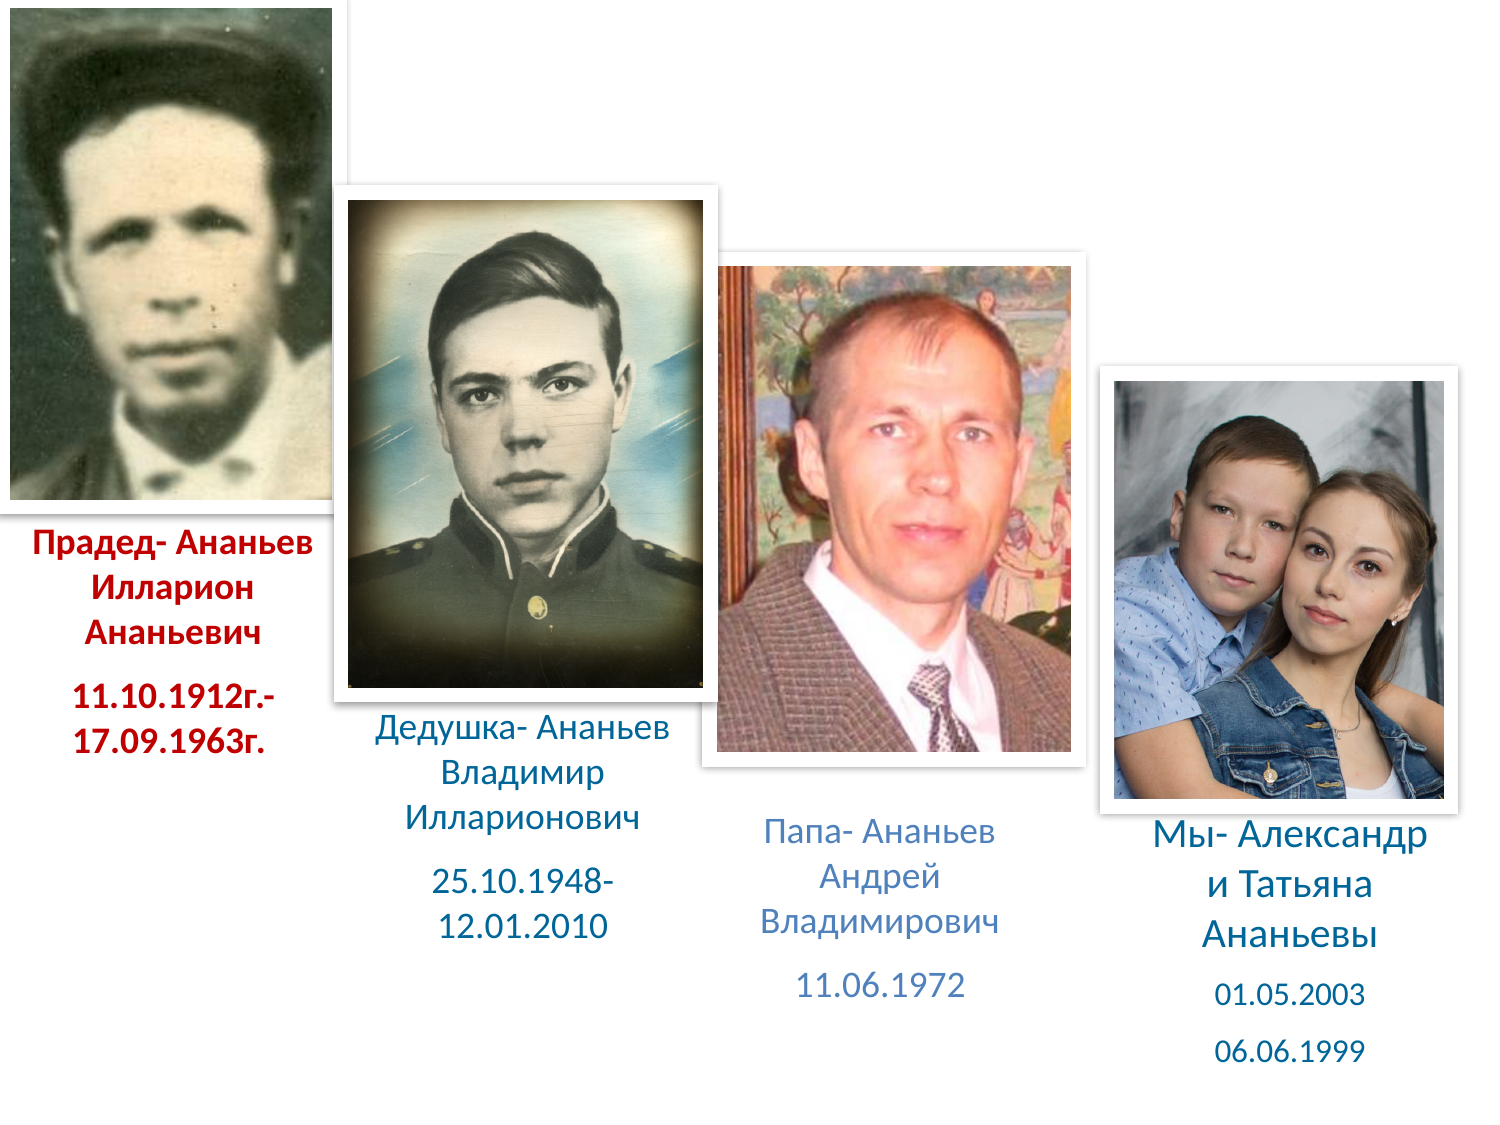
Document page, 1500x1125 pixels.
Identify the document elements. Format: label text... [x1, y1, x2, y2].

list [9, 7, 333, 500]
text_box Мы- Александр и Татьяна Ананьевы 01.05.2003 06.06.1999 [1136, 806, 1444, 1077]
picture [1113, 380, 1444, 800]
picture [716, 266, 1072, 753]
text_box Дедушка- Ананьев Владимир Илларионович 25.10.1948-12.01.2010 [342, 712, 703, 954]
text_box Папа- Ананьев Андрей Владимирович 11.06.1972 [702, 798, 1058, 1013]
picture [348, 199, 704, 689]
text_box Прадед- Ананьев Илларион Ананьевич 11.10.1912г.-17.09.1963г. [0, 509, 342, 768]
